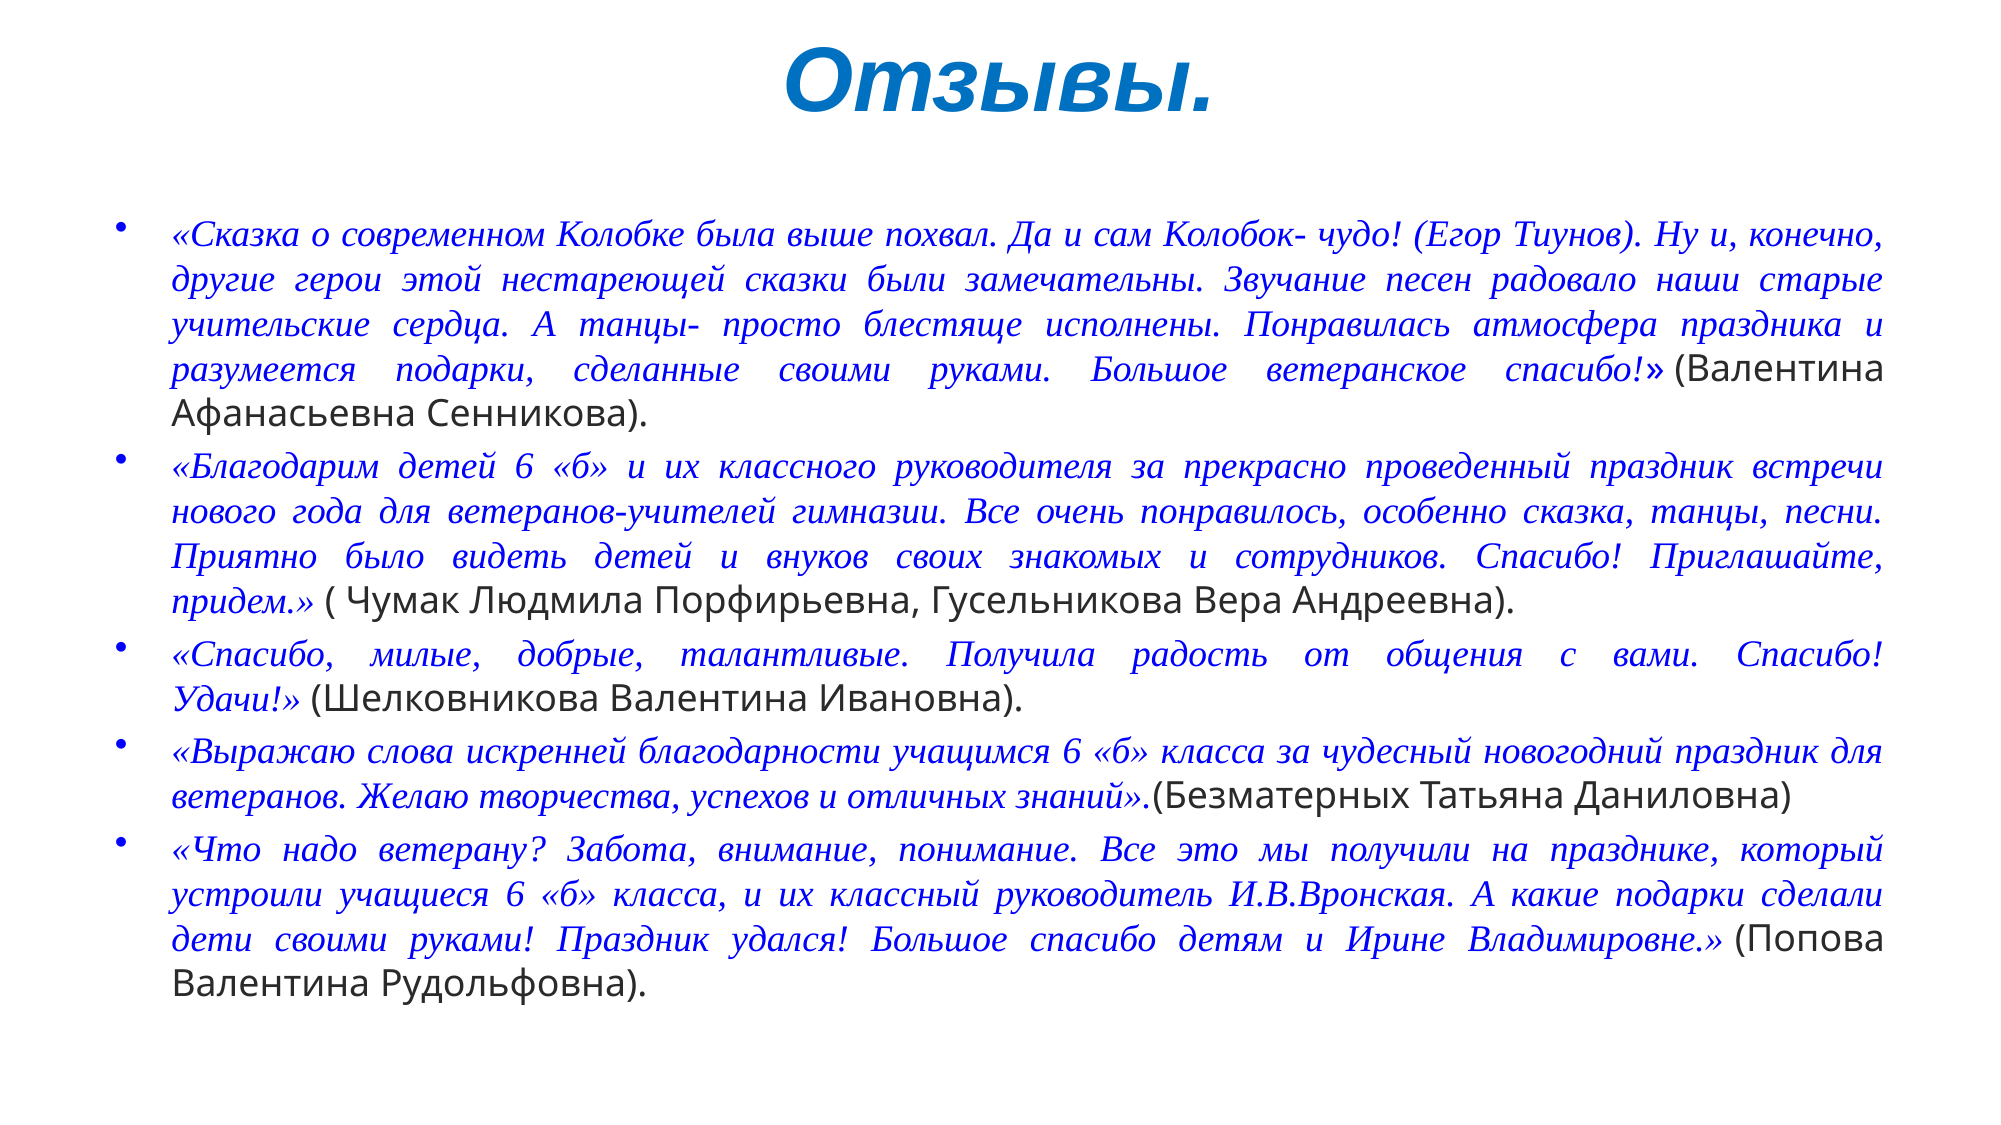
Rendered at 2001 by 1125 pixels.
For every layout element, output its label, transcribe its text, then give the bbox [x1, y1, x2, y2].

list «Сказка о современном Колобке была выше похвал. Да и сам Колобок- чудо! (Егор Тиунов). Ну и, конечно, другие герои этой нестареющей сказки были замечательны. Звучание песен радовало наши старые учительские сердца. А танцы- просто блестяще исполнены. Понравилась атмосфера праздника и разумеется подарки, сделанные своими руками. Большое ветеранское спасибо!» (Валентина Афанасьевна Сенникова). «Благодарим детей 6 «б» и их классного руководителя за прекрасно проведенный праздник встречи нового года для ветеранов-учителей гимназии. Все очень понравилось, особенно сказка, танцы, песни. Приятно было видеть детей и внуков своих знакомых и сотрудников. Спасибо! Приглашайте, придем.» ( Чумак Людмила Порфирьевна, Гусельникова Вера Андреевна). «Спасибо, милые, добрые, талантливые. Получила радость от общения с вами. Спасибо! Удачи!» (Шелковникова Валентина Ивановна). «Выражаю слова искренней благодарности учащимся 6 «б» класса за чудесный новогодний праздник для ветеранов. Желаю творчества, успехов и отличных знаний».(Безматерных Татьяна Даниловна) «Что надо ветерану? Забота, внимание, понимание. Все это мы получили на празднике, который устроили учащиеся 6 «б» класса, и их классный руководитель И.В.Вронская. А какие подарки сделали дети своими руками! Праздник удался! Большое спасибо детям и Ирине Владимировне.» (Попова Валентина Рудольфовна). [99, 201, 1900, 1086]
title Отзывы. [99, 0, 1900, 150]
